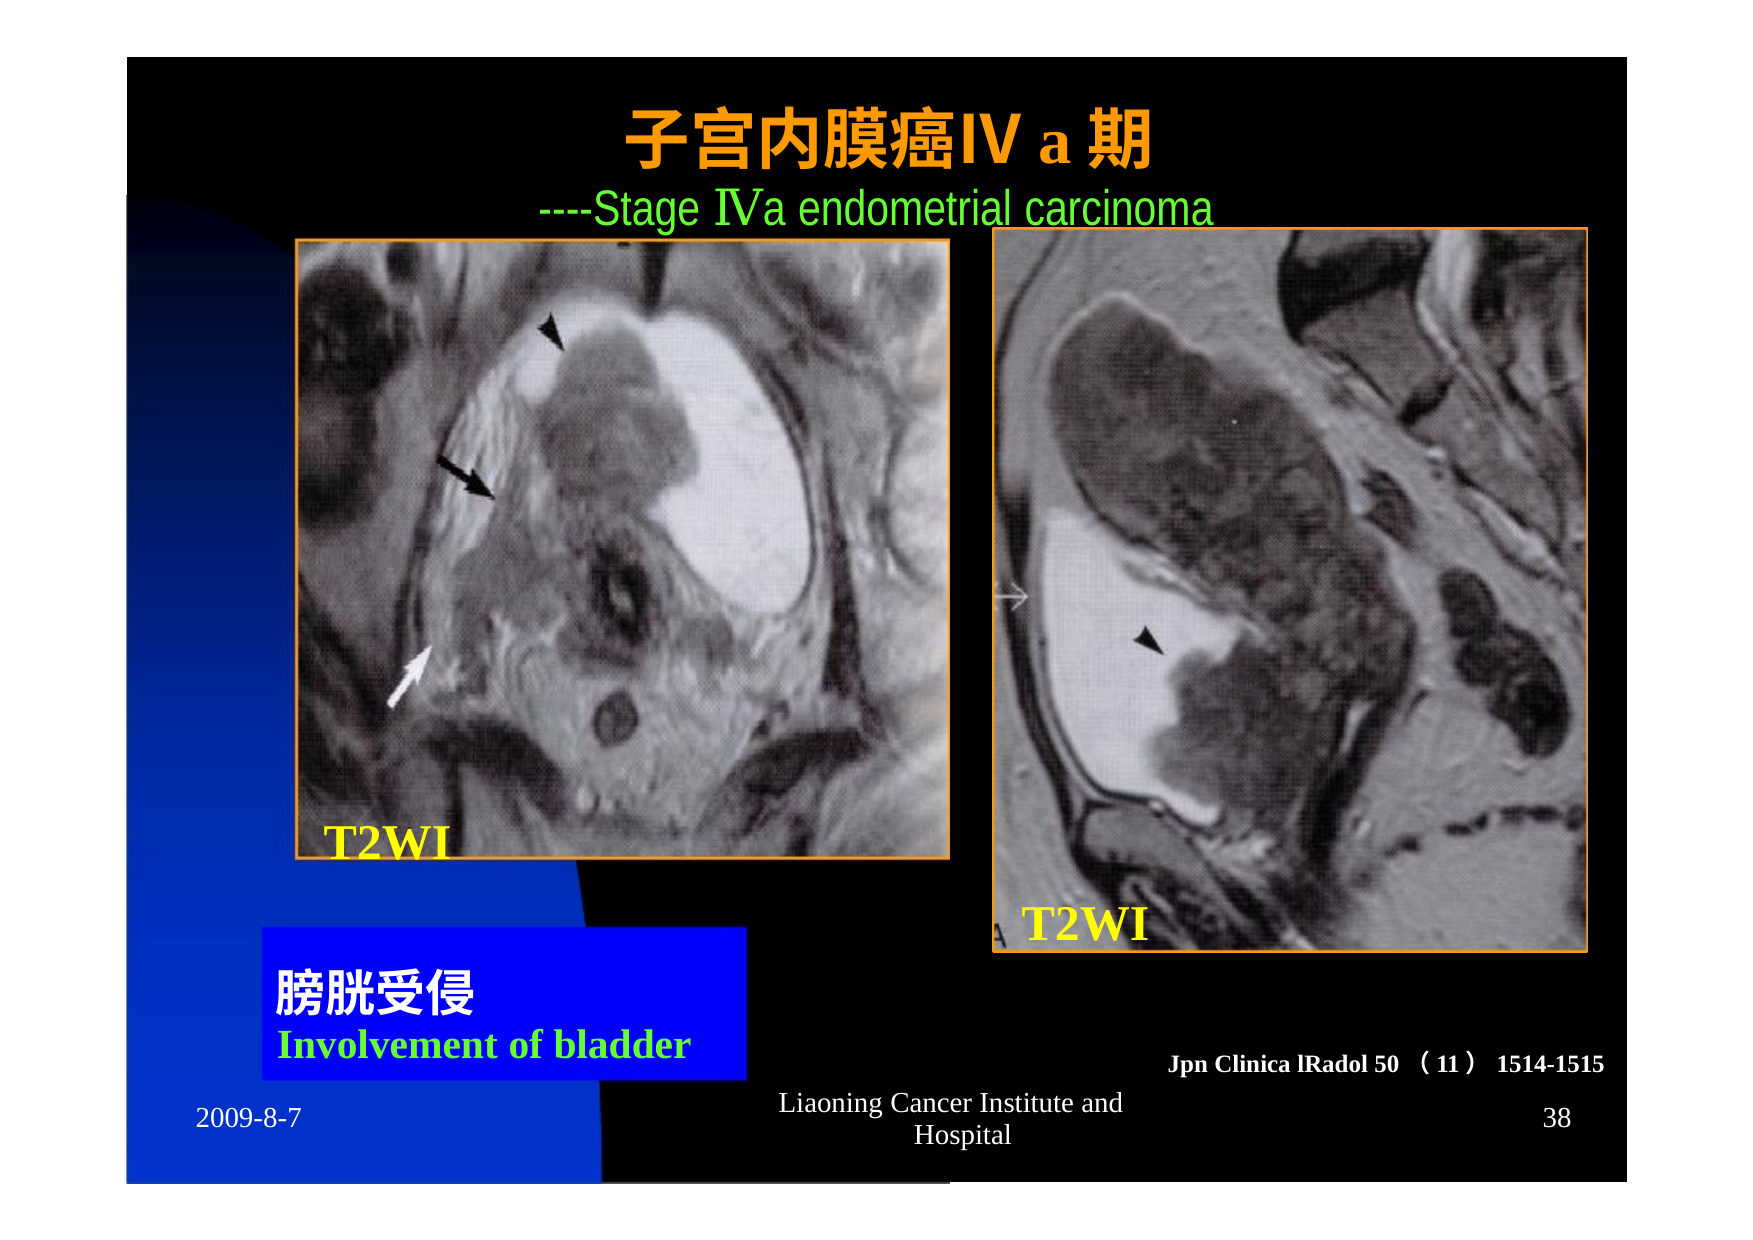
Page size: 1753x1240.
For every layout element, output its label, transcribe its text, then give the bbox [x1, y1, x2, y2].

text_box [125, 55, 1629, 1184]
picture [993, 226, 1588, 953]
text_box Liaoning Cancer Institute and Hospital [954, 1093, 1124, 1160]
text_box 38 [1542, 1108, 1572, 1141]
text_box 子宫内膜癌Ⅳa期 ----Stage Ⅳa endometrial carcinoma T2WI T2WI 膀胱受侵 [275, 106, 1214, 1029]
picture [124, 195, 951, 1184]
text_box Jpn Clinica lRadol 50（11）1514-1515 [1167, 1052, 1606, 1085]
